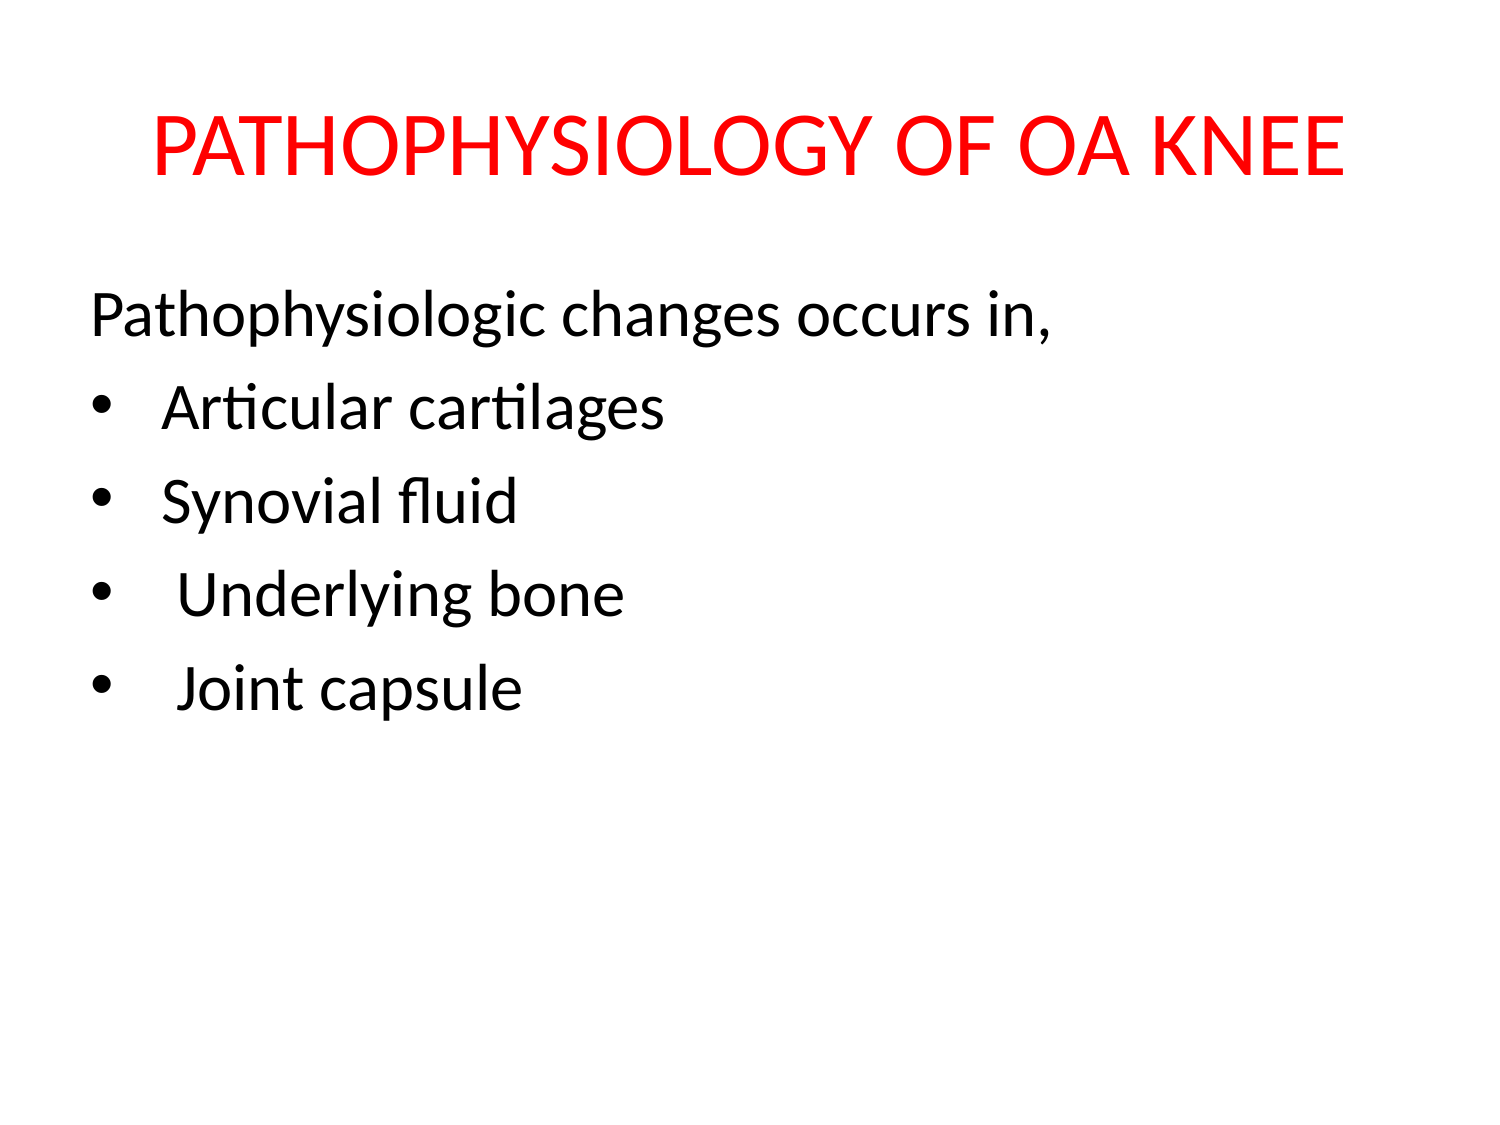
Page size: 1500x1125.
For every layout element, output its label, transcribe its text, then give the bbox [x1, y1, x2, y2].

list Pathophysiologic changes occurs in, Articular cartilages Synovial fluid Underlying bone Joint capsule [75, 262, 1425, 1005]
title PATHOPHYSIOLOGY OF OA KNEE [75, 45, 1425, 233]
